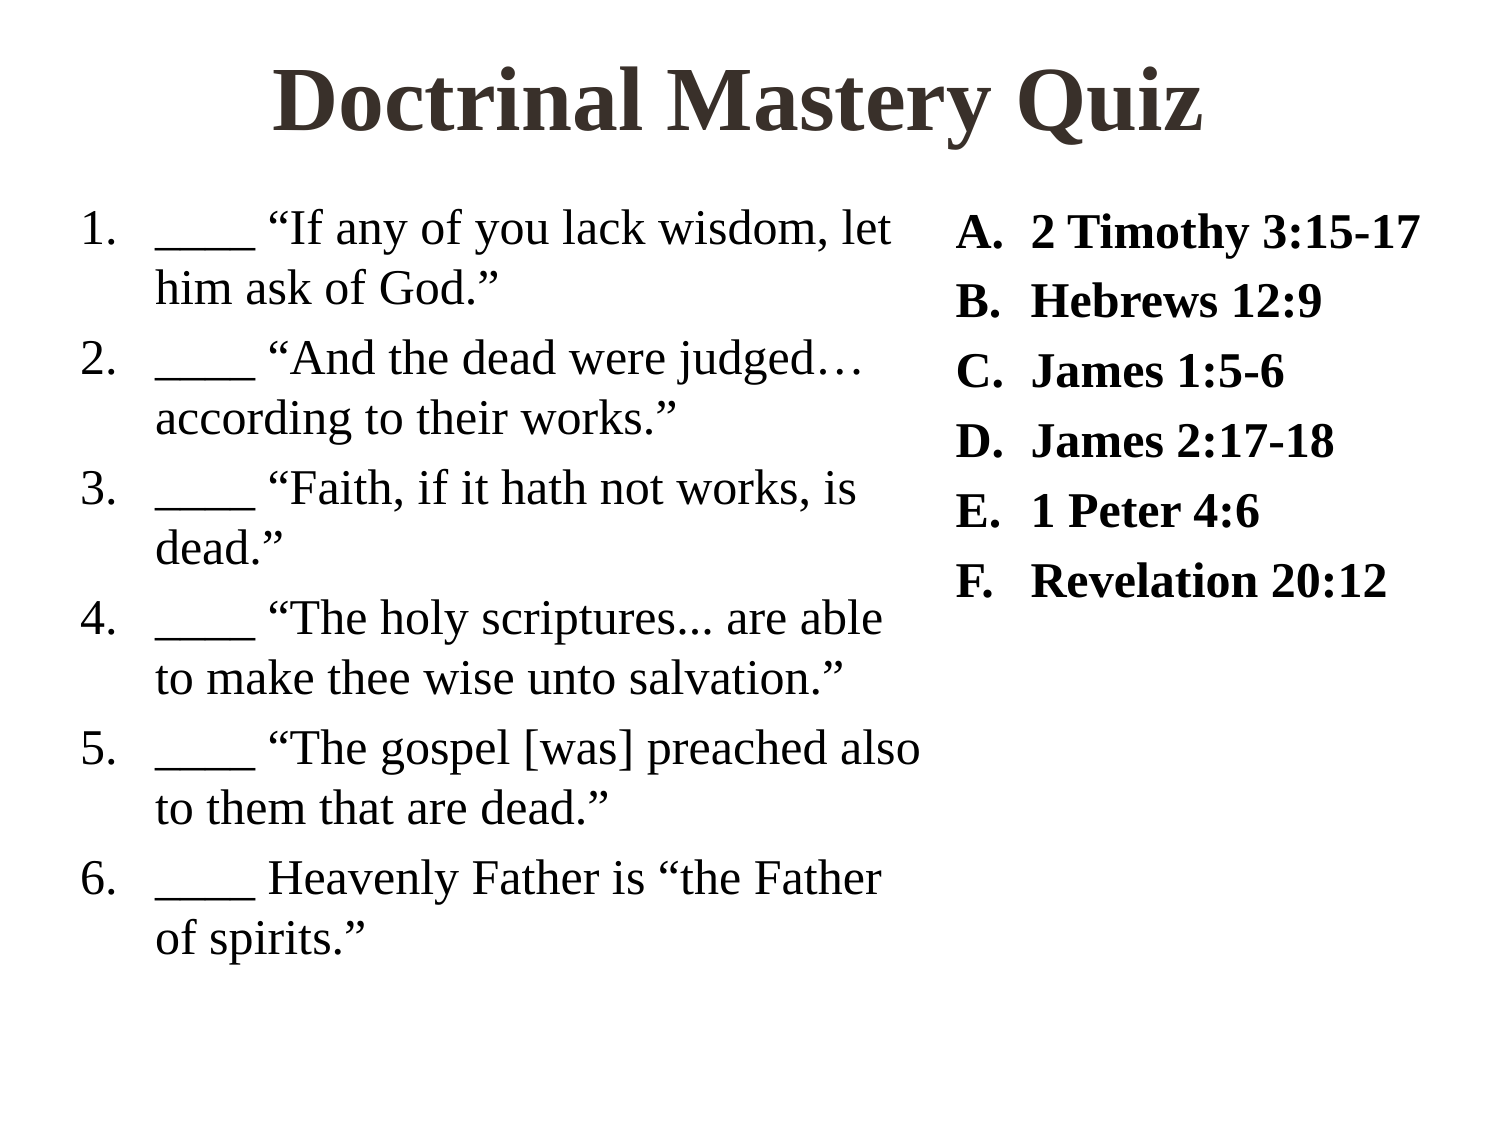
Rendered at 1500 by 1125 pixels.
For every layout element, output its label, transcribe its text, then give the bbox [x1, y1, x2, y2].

title Doctrinal Mastery Quiz [112, 33, 1388, 155]
list 2 Timothy 3:15-17 Hebrews 12:9 James 1:5-6 James 2:17-18 1 Peter 4:6 Revelation 20:12 [940, 190, 1469, 866]
list ____ “If any of you lack wisdom, let him ask of God.” ____ “And the dead were judged… according to their works.” ____ “Faith, if it hath not works, is dead.” ____ “The holy scriptures... are able to make thee wise unto salvation.” ____ “The gospel [was] preached also to them that are dead.” ____ Heavenly Father is “the Father of spirits.” [64, 187, 941, 1028]
